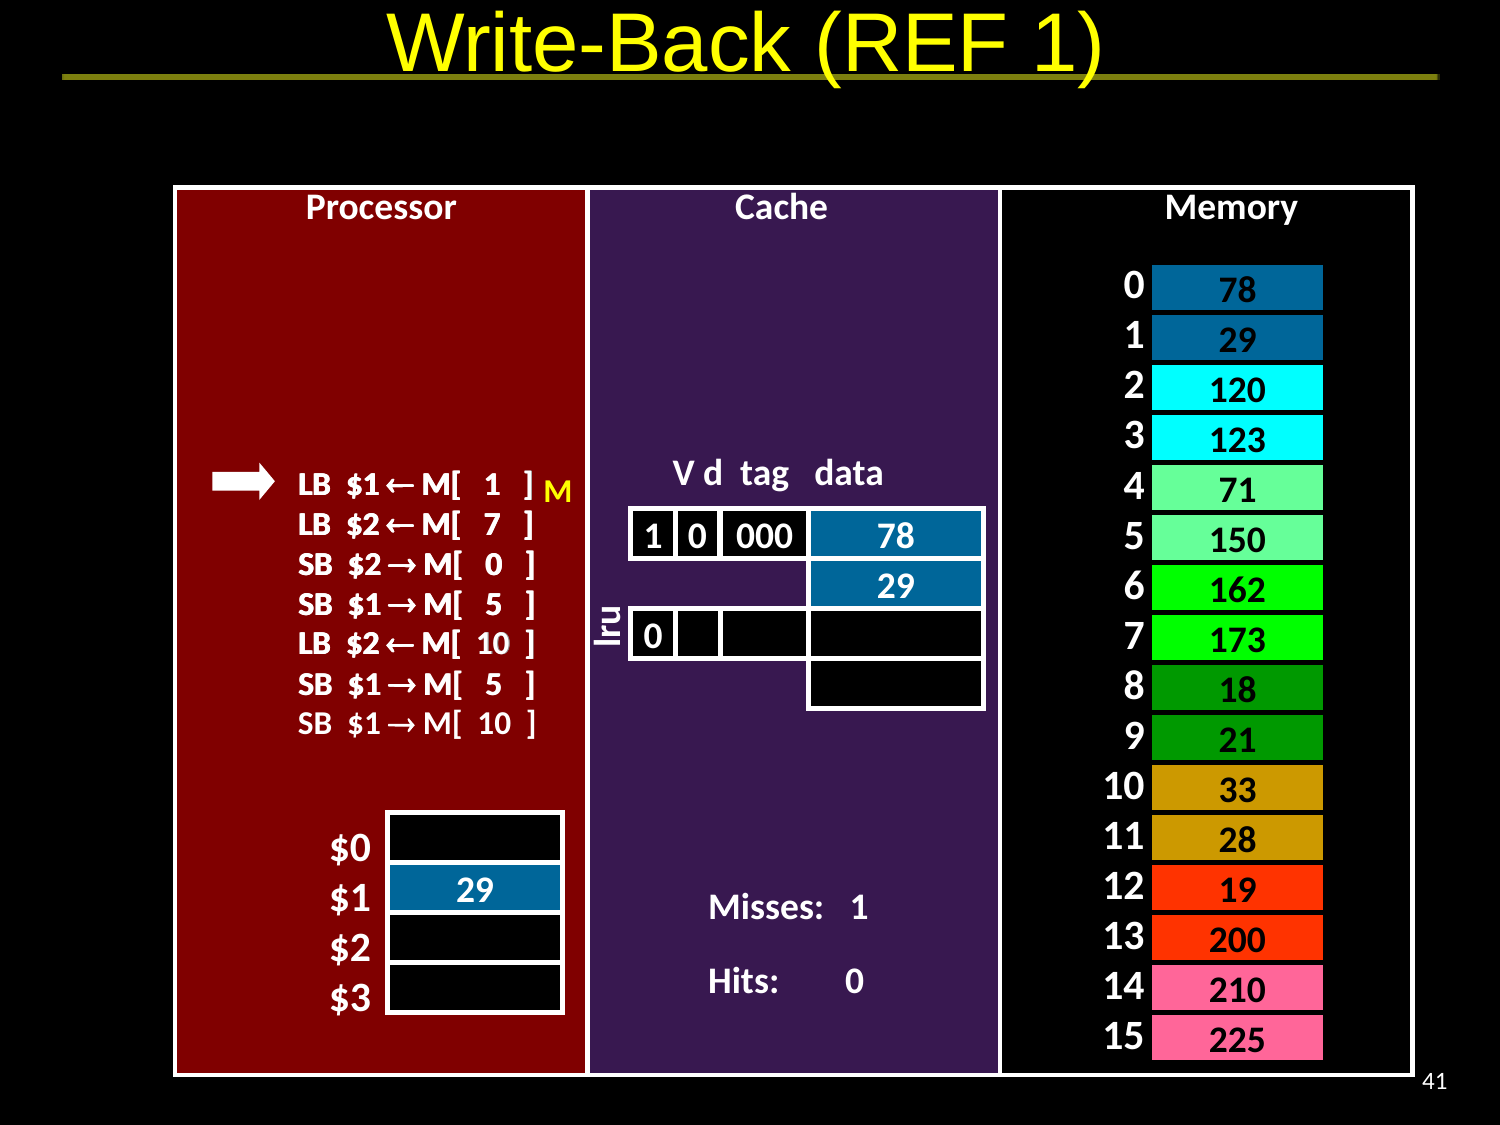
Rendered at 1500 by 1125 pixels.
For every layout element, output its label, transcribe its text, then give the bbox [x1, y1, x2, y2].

text_box 78 [1149, 262, 1325, 313]
text_box 173 [1149, 612, 1325, 663]
text_box 29 [387, 862, 563, 913]
text_box lru [574, 590, 635, 663]
text_box 0 [676, 508, 720, 559]
text_box 18 [1160, 663, 1325, 712]
text_box M [528, 461, 587, 597]
text_box [676, 608, 721, 659]
text_box 120 [1149, 362, 1325, 413]
text_box 19 [1160, 863, 1325, 912]
text_box Processor [291, 174, 473, 235]
text_box [999, 187, 1413, 1075]
text_box [808, 609, 984, 658]
text_box [174, 187, 588, 1075]
text_box 0 1 2 3 4 5 6 7 8 9 10 11 12 13 14 15 [1087, 249, 1160, 1065]
text_box 29 [1160, 313, 1325, 362]
text_box 225 [1149, 1012, 1325, 1063]
text_box 210 [1160, 963, 1325, 1012]
text_box [808, 658, 984, 709]
text_box 000 [720, 508, 808, 559]
text_box 29 [808, 559, 984, 609]
text_box 162 [1160, 562, 1325, 612]
text_box 150 [1160, 513, 1325, 562]
text_box [387, 812, 563, 862]
text_box 33 [1160, 763, 1325, 812]
text_box 21 [1149, 712, 1325, 763]
text_box V d tag data [597, 440, 960, 500]
text_box 1 [630, 508, 676, 559]
text_box [387, 913, 563, 962]
text_box [721, 608, 808, 659]
text_box 78 [808, 508, 984, 559]
text_box LB $1  M[ 1 ] LB $2  M[ 7 ] SB $2  M[ 0 ] SB $1  M[ 5 ] LB $2  M[ 10 ] SB $1  M[ 5 ] SB $1  M[ 10 ] [283, 454, 552, 749]
text_box Cache [720, 174, 844, 235]
picture [62, 74, 1440, 80]
text_box [588, 187, 999, 1075]
text_box [387, 962, 563, 1013]
text_box [212, 462, 275, 501]
text_box 28 [1149, 812, 1325, 863]
text_box Memory [1149, 174, 1314, 235]
text_box Misses: 1 Hits: 0 [693, 874, 884, 1015]
title Write-Back (REF 1) [108, 0, 1384, 77]
text_box 123 [1160, 413, 1325, 462]
text_box 71 [1149, 462, 1325, 513]
text_box $0 $1 $2 $3 [313, 812, 387, 1028]
text_box 200 [1149, 912, 1325, 963]
text_box 0 [635, 608, 676, 659]
